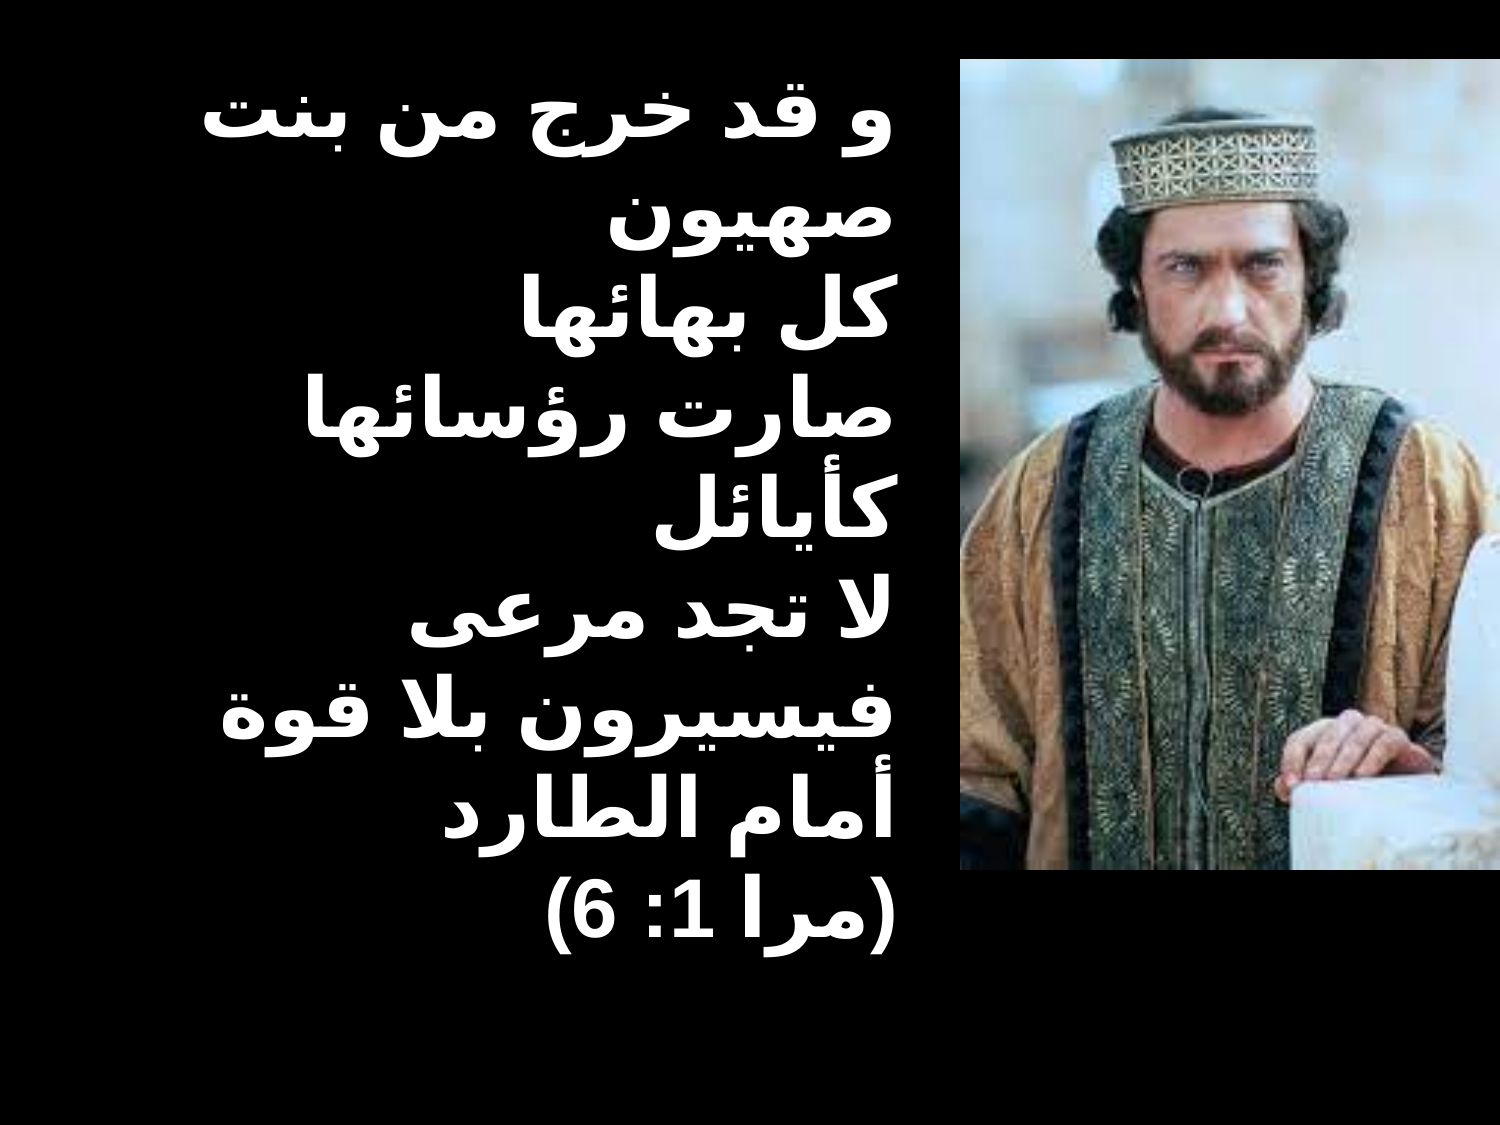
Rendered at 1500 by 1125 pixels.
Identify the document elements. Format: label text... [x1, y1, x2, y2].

picture [959, 58, 1500, 870]
title و قد خرج من بنت صهيون كل بهائها صارت رؤسائها كأيائل لا تجد مرعى فيسيرون بلا قوة أمام الطارد (مرا 1: 6) [24, 46, 914, 808]
